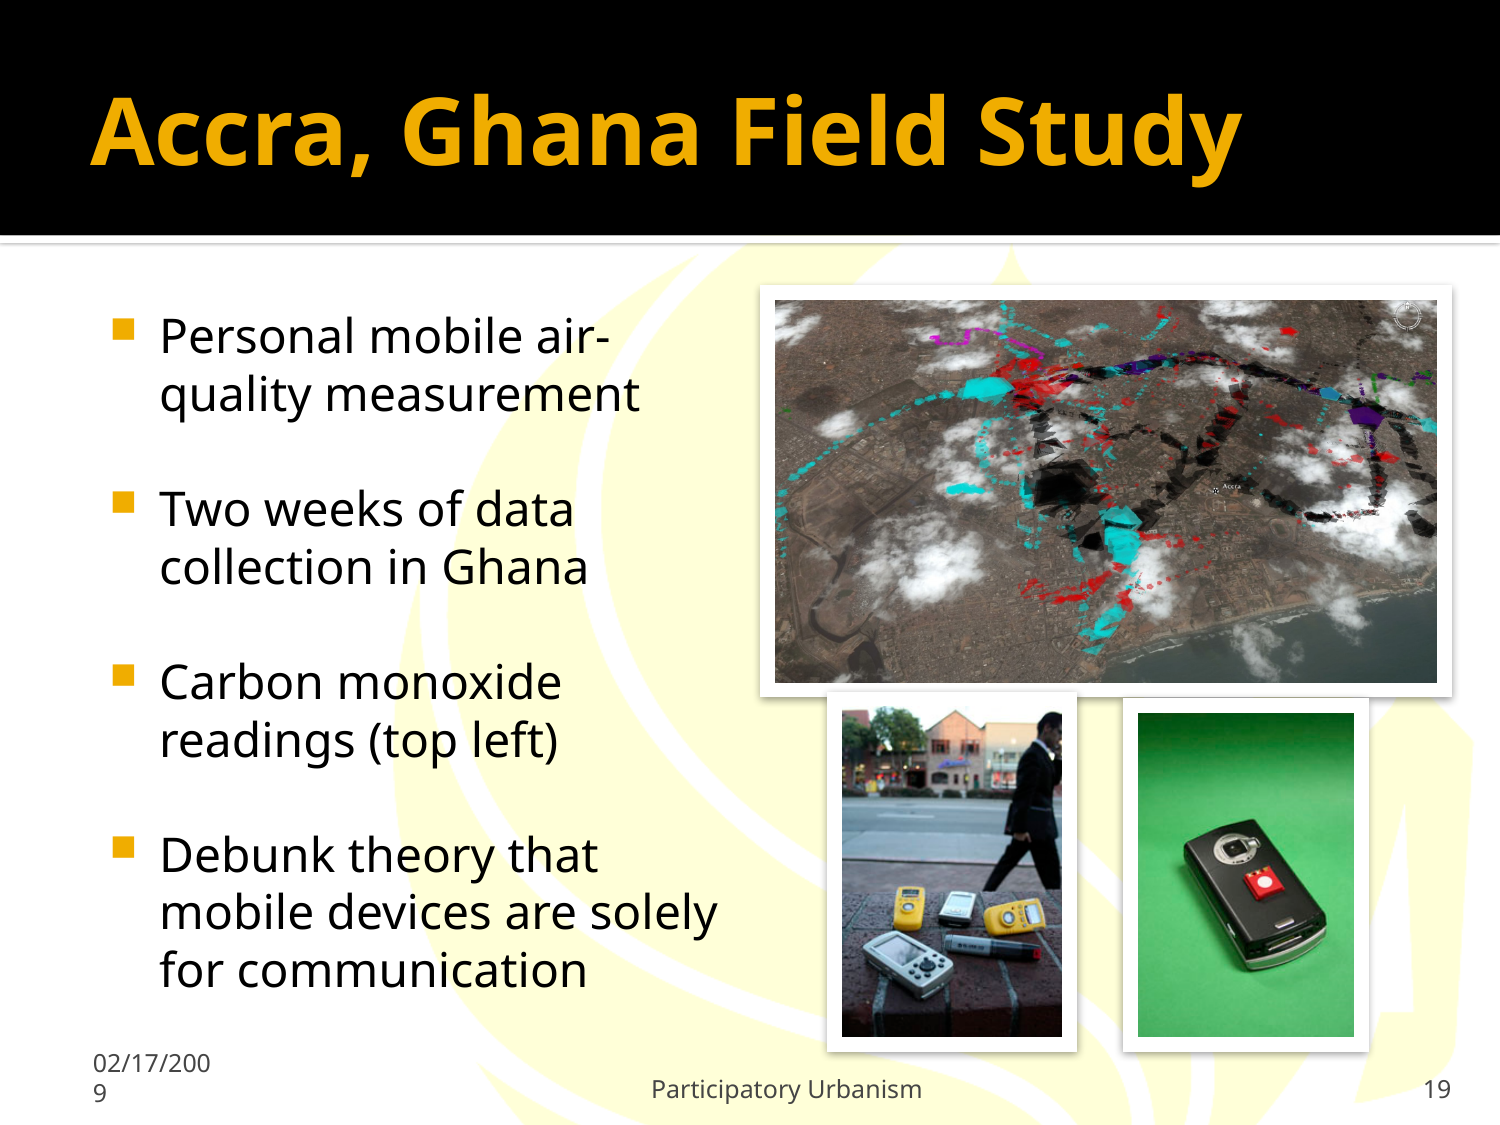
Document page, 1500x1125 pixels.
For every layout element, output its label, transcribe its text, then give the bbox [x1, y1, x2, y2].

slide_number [75, 1062, 225, 1108]
slide_number 19 [1345, 1062, 1467, 1108]
list Personal mobile air-quality measurement Two weeks of data collection in Ghana Carbon monoxide readings (top left) Debunk theory that mobile devices are solely for communication [75, 291, 738, 1050]
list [774, 299, 1438, 683]
picture [1137, 712, 1355, 1038]
footer Participatory Urbanism [237, 1062, 1337, 1108]
title Accra, Ghana Field Study [75, 24, 1425, 231]
picture [841, 706, 1063, 1038]
